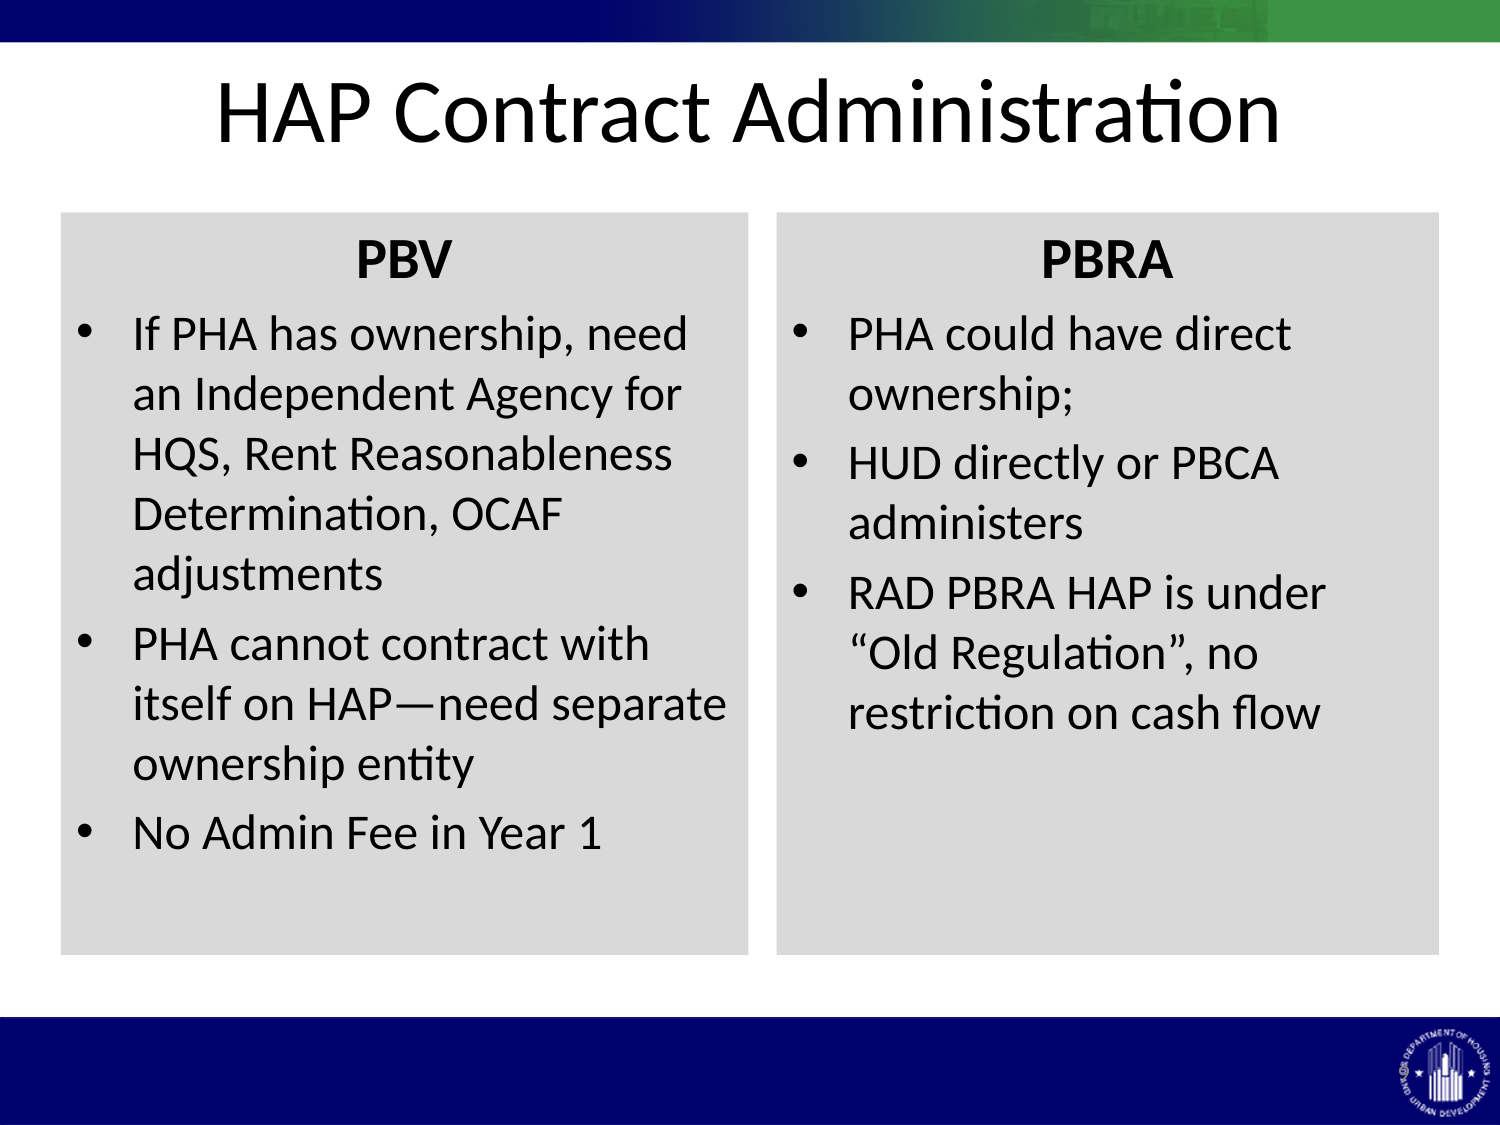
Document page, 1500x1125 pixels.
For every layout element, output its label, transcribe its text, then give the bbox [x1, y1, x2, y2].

list PBRA PHA could have direct ownership; HUD directly or PBCA administers RAD PBRA HAP is under “Old Regulation”, no restriction on cash flow [776, 212, 1439, 955]
title HAP Contract Administration [75, 12, 1425, 200]
picture [0, 0, 1500, 1125]
slide_number 8 [1074, 1042, 1425, 1103]
list PBV If PHA has ownership, need an Independent Agency for HQS, Rent Reasonableness Determination, OCAF adjustments PHA cannot contract with itself on HAP—need separate ownership entity No Admin Fee in Year 1 [60, 212, 749, 955]
